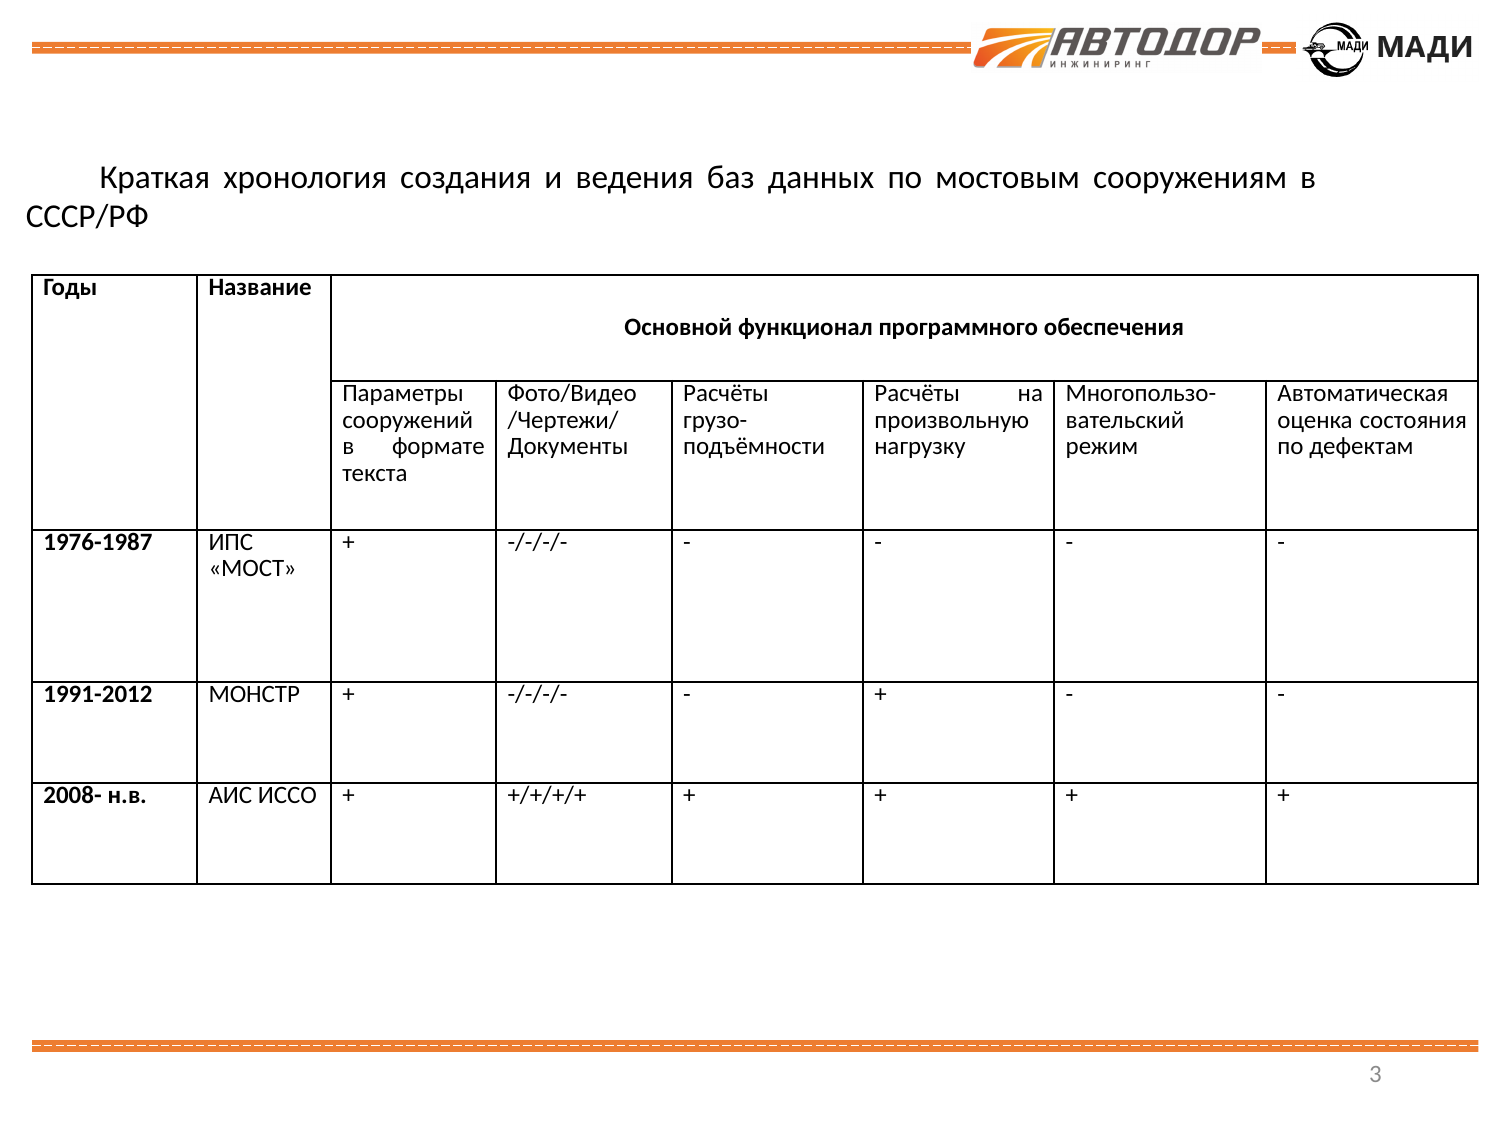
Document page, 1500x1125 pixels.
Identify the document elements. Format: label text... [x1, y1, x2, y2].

table_cell + [1055, 784, 1265, 883]
table_cell + [673, 784, 862, 883]
table_cell -/-/-/- [497, 683, 671, 782]
table_cell - [1055, 531, 1265, 681]
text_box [32, 1039, 1479, 1052]
table_cell + [332, 531, 495, 681]
table_cell 2008- н.в. [33, 784, 196, 883]
table_cell - [673, 531, 862, 681]
table_cell + [332, 784, 495, 883]
table_cell +/+/+/+ [497, 784, 671, 883]
table_cell АИС ИССО [198, 784, 330, 883]
table_cell Параметры сооружений в формате текста [332, 382, 495, 529]
picture [971, 22, 1262, 73]
table_cell - [1267, 531, 1477, 681]
table_cell Многопользо-вательский режим [1055, 382, 1265, 529]
table_cell -/-/-/- [497, 531, 671, 681]
picture [1296, 14, 1479, 82]
table_cell - [1267, 683, 1477, 782]
table_header Название [198, 276, 330, 529]
table_cell + [332, 683, 495, 782]
table_cell 1976-1987 [33, 531, 196, 681]
table_header Годы [33, 276, 196, 529]
table_cell + [864, 683, 1053, 782]
text_box Краткая хронология создания и ведения баз данных по мостовым сооружениям в СССР/РФ [10, 167, 1334, 222]
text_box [1262, 41, 1296, 54]
table_cell ИПС «МОСТ» [198, 531, 330, 681]
slide_number 3 [1059, 1052, 1397, 1103]
table_cell Фото/Видео /Чертежи/ Документы [497, 382, 671, 529]
table_cell + [1267, 784, 1477, 883]
table_cell Автоматическая оценка состояния по дефектам [1267, 382, 1477, 529]
table_cell + [864, 784, 1053, 883]
table_cell - [673, 683, 862, 782]
table_cell Расчёты на произвольную нагрузку [864, 382, 1053, 529]
table_cell МОНСТР [198, 683, 330, 782]
table_cell 1991-2012 [33, 683, 196, 782]
table_cell - [864, 531, 1053, 681]
table_cell Расчёты грузо-подъёмности [673, 382, 862, 529]
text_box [32, 41, 971, 54]
table_cell - [1055, 683, 1265, 782]
table_header Основной функционал программного обеспечения [332, 276, 1477, 380]
